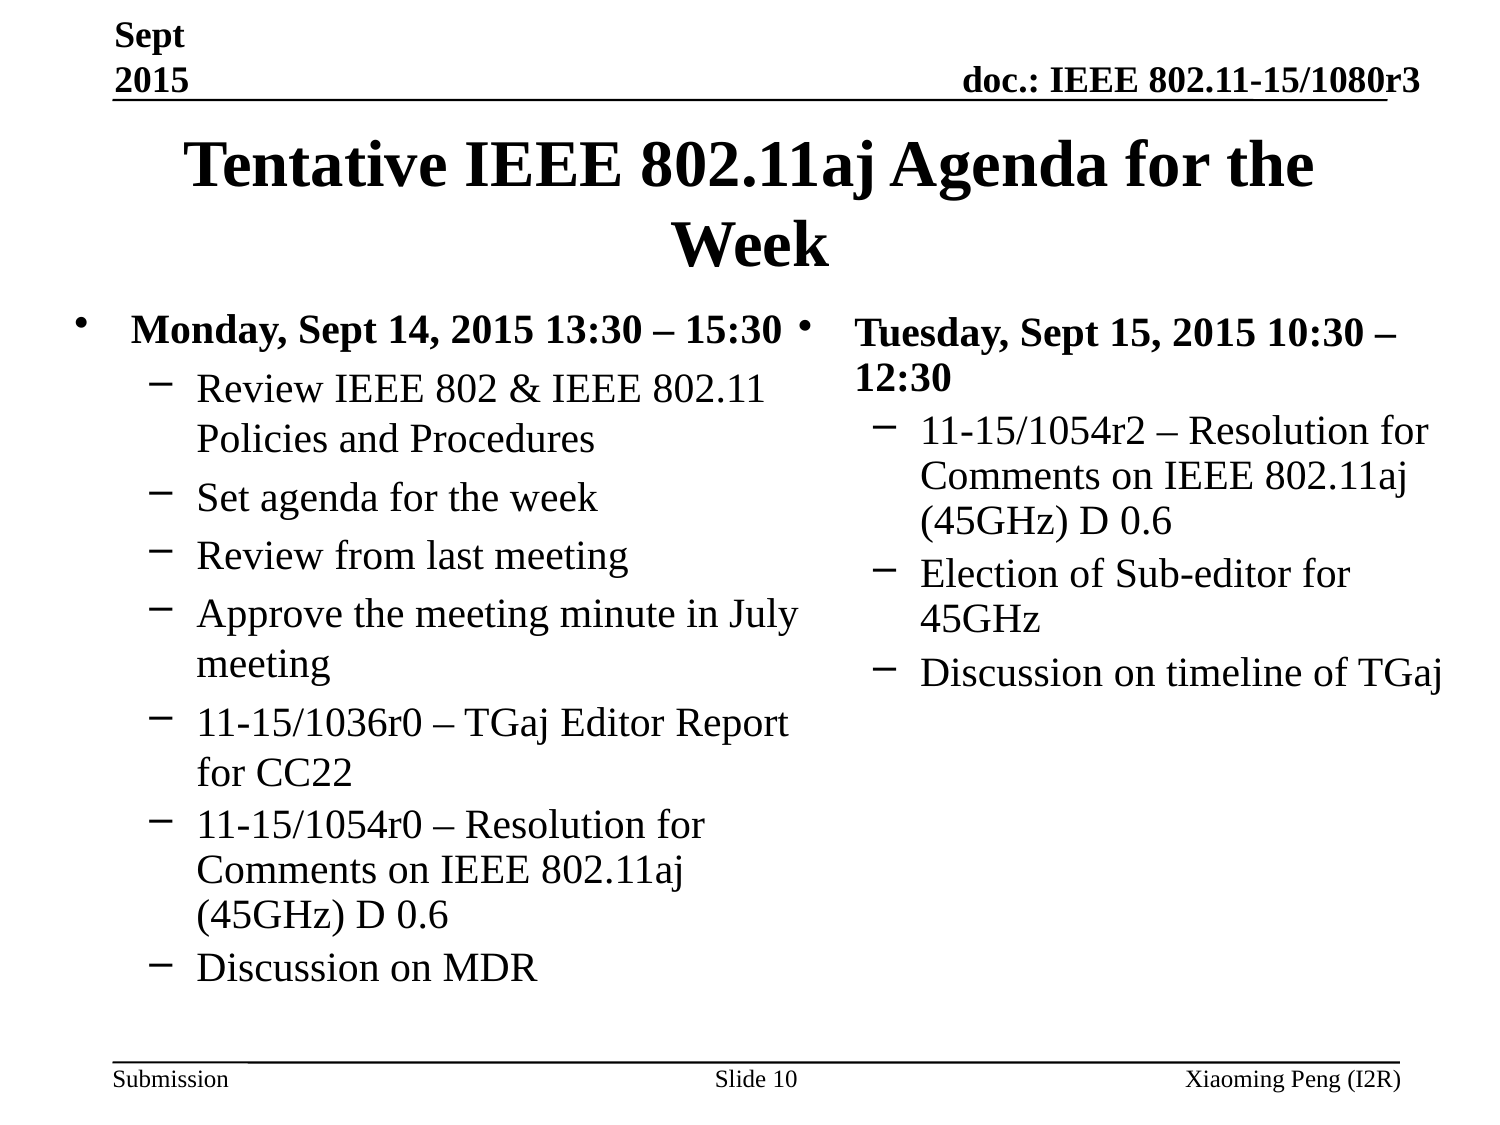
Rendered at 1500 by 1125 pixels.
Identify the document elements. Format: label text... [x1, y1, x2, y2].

footer Xiaoming Peng (I2R) [773, 1061, 1402, 1124]
list Monday, Sept 14, 2015 13:30 – 15:30 Review IEEE 802 & IEEE 802.11 Policies and Procedures Set agenda for the week Review from last meeting Approve the meeting minute in July meeting 11-15/1036r0 – TGaj Editor Report for CC22 11-15/1054r0 – Resolution for Comments on IEEE 802.11aj (45GHz) D 0.6 Discussion on MDR [59, 299, 844, 1050]
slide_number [114, 54, 270, 101]
title Tentative IEEE 802.11aj Agenda for the Week [112, 112, 1388, 288]
slide_number Slide 10 [712, 1061, 773, 1093]
list Tuesday, Sept 15, 2015 10:30 – 12:30 11-15/1054r2 – Resolution for Comments on IEEE 802.11aj (45GHz) D 0.6 Election of Sub-editor for 45GHz Discussion on timeline of TGaj [783, 302, 1471, 971]
